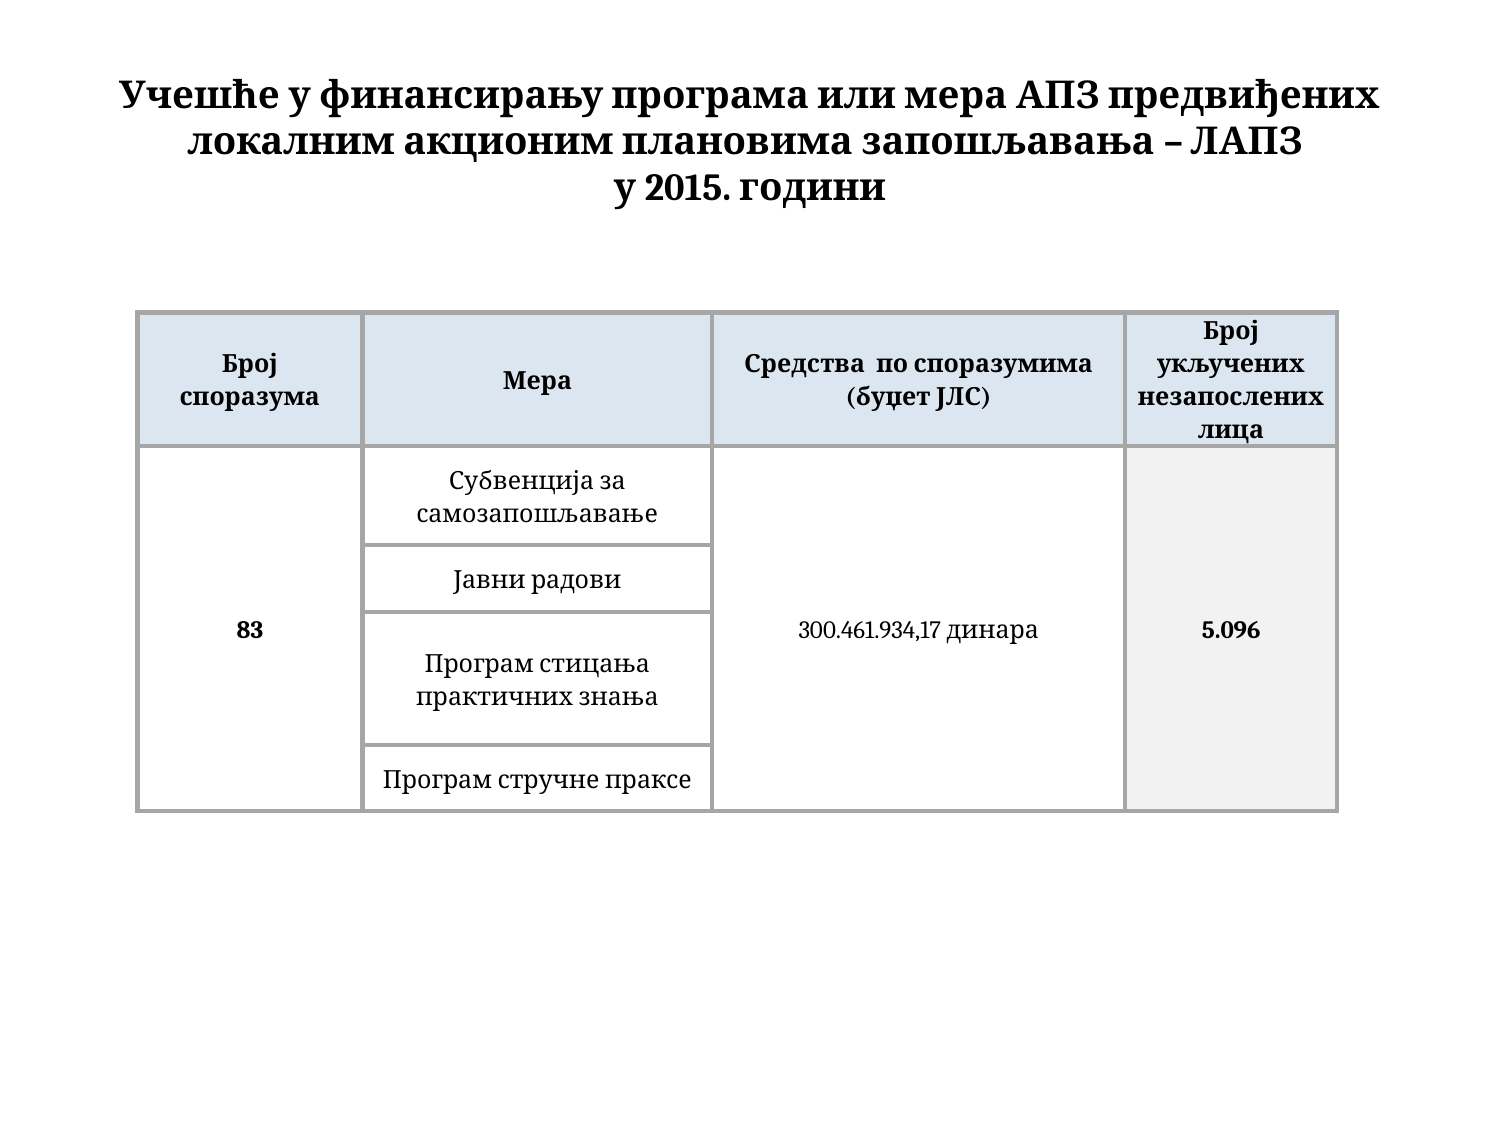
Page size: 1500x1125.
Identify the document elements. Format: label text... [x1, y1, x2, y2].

table_header Мера [365, 315, 710, 444]
table_cell Програм стручне праксе [365, 747, 710, 809]
table_cell Јавни радови [365, 547, 710, 610]
table_header Број споразума [140, 315, 360, 444]
table_cell 83 [140, 448, 360, 809]
table_cell 300.461.934,17 динара [714, 448, 1123, 809]
table_cell Субвенција за самозапошљавање [365, 448, 710, 543]
table_cell Програм стицања практичних знања [365, 614, 710, 743]
table_cell 5.096 [1127, 448, 1335, 809]
table_header Број укључених незапослених лица [1127, 315, 1335, 444]
table_header Средства по споразумима (буџет ЈЛС) [714, 315, 1123, 444]
title Учешће у финансирању програма или мера АПЗ предвиђених локалним акционим плановима запошљавања – ЛАПЗ у 2015. години [75, 45, 1425, 233]
